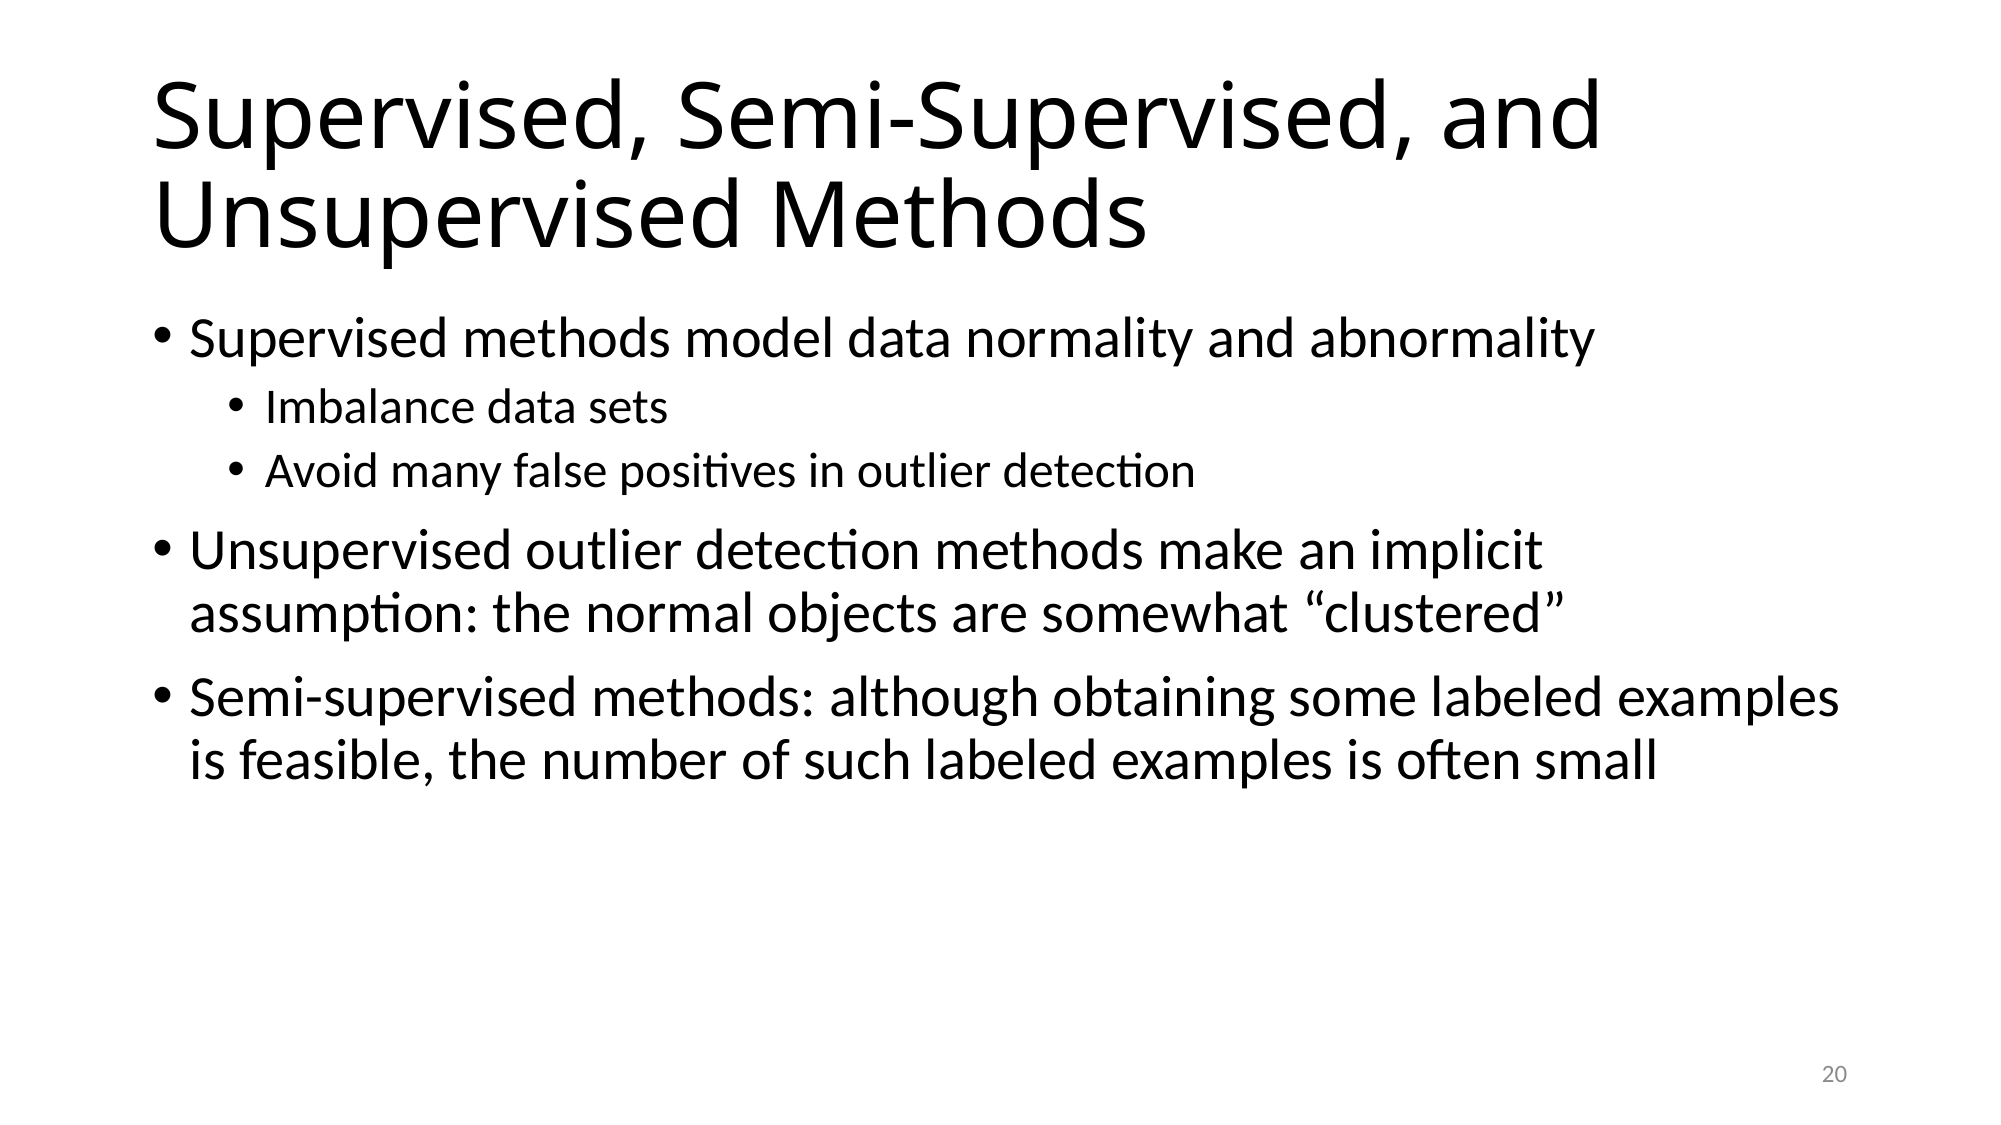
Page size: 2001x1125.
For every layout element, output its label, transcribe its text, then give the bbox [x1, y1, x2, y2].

slide_number 20 [1412, 1042, 1863, 1103]
title Supervised, Semi-Supervised, and Unsupervised Methods [137, 59, 1863, 278]
list Supervised methods model data normality and abnormality Imbalance data sets Avoid many false positives in outlier detection Unsupervised outlier detection methods make an implicit assumption: the normal objects are somewhat “clustered” Semi-supervised methods: although obtaining some labeled examples is feasible, the number of such labeled examples is often small [137, 299, 1863, 1014]
